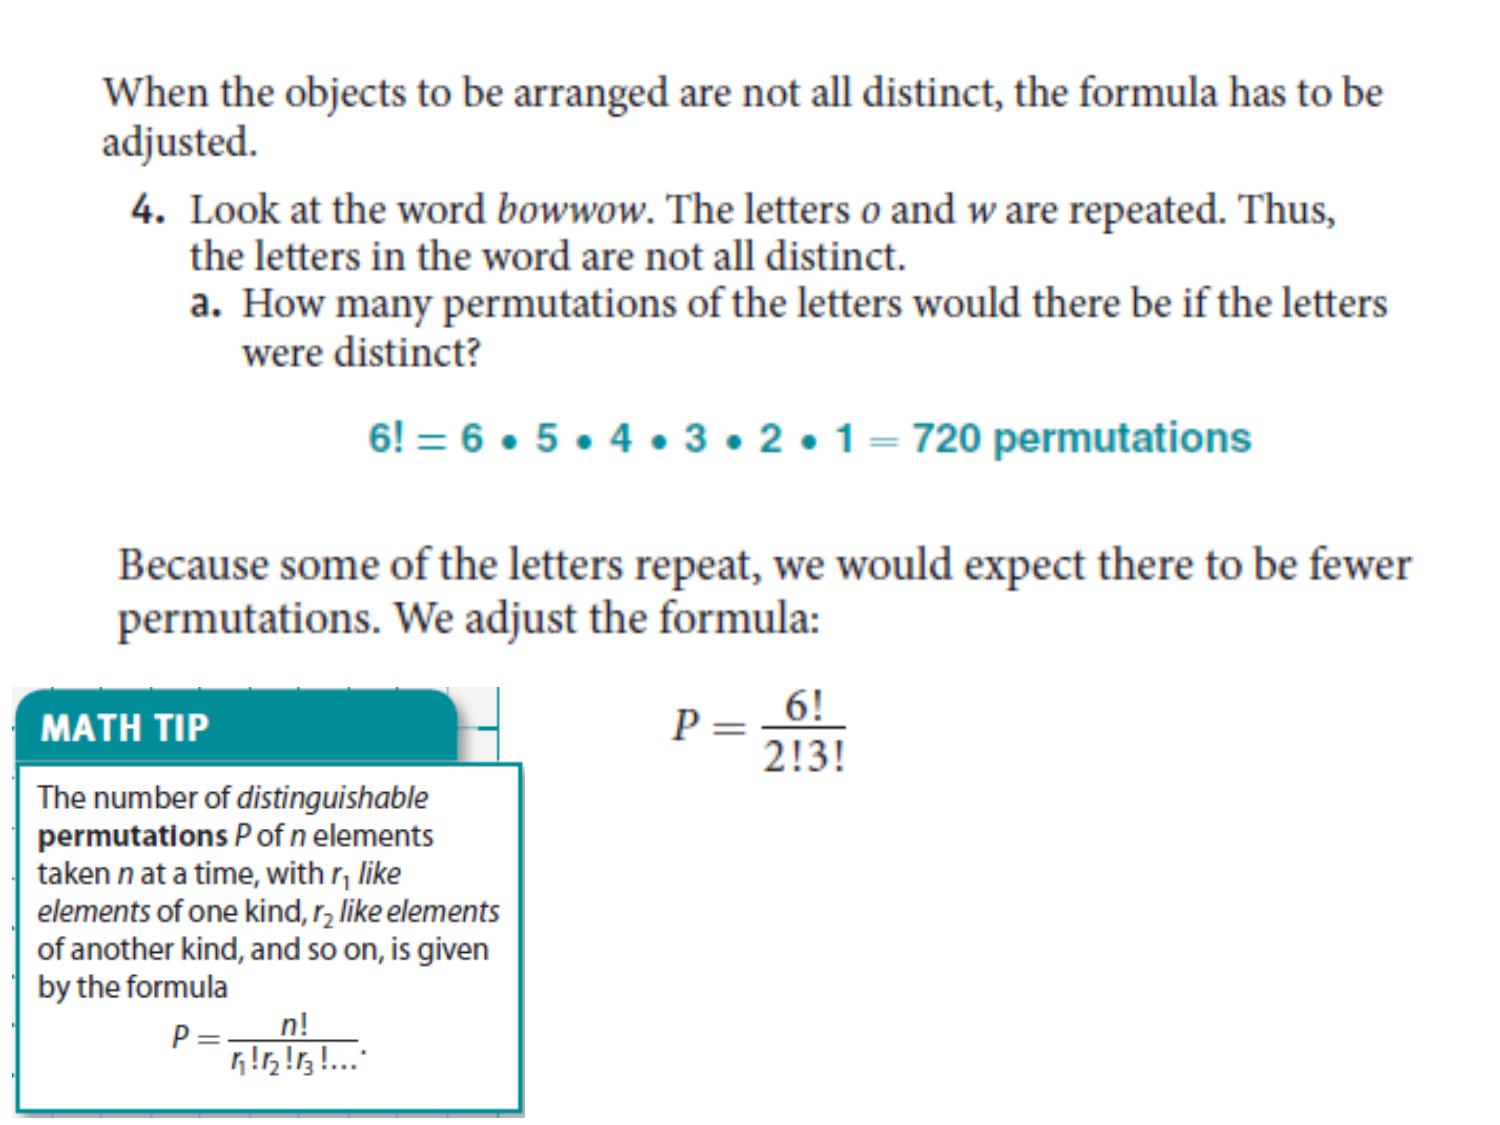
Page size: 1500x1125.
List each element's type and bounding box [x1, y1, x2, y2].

picture [12, 524, 1452, 1119]
picture [87, 62, 1448, 488]
